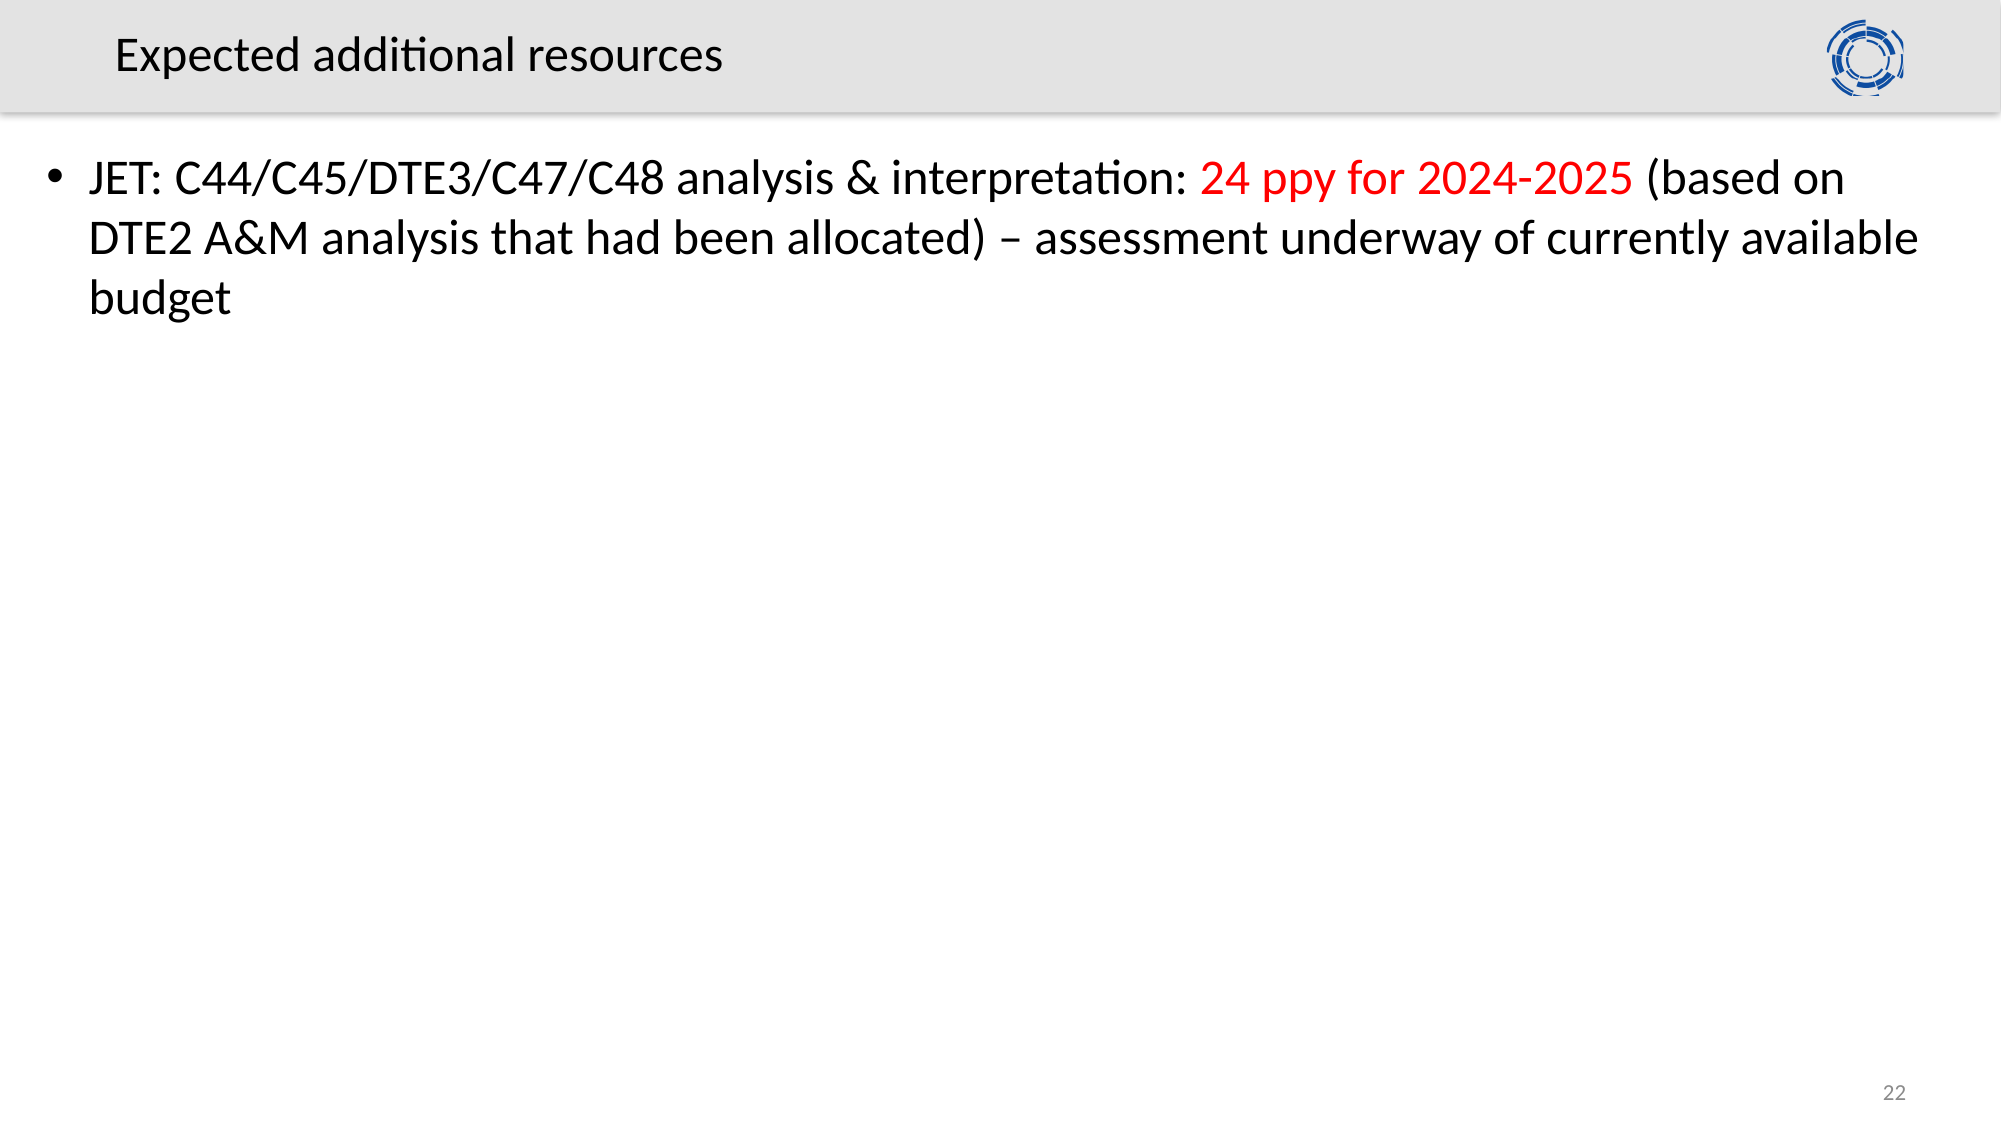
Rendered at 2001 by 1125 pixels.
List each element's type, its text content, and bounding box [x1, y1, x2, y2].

slide_number 22 [1803, 1070, 1922, 1104]
list JET: C44/C45/DTE3/C47/C48 analysis & interpretation: 24 ppy for 2024-2025 (based on DTE2 A&M analysis that had been allocated) – assessment underway of currently available budget [31, 137, 1945, 1071]
title Expected additional resources [99, 19, 1750, 95]
